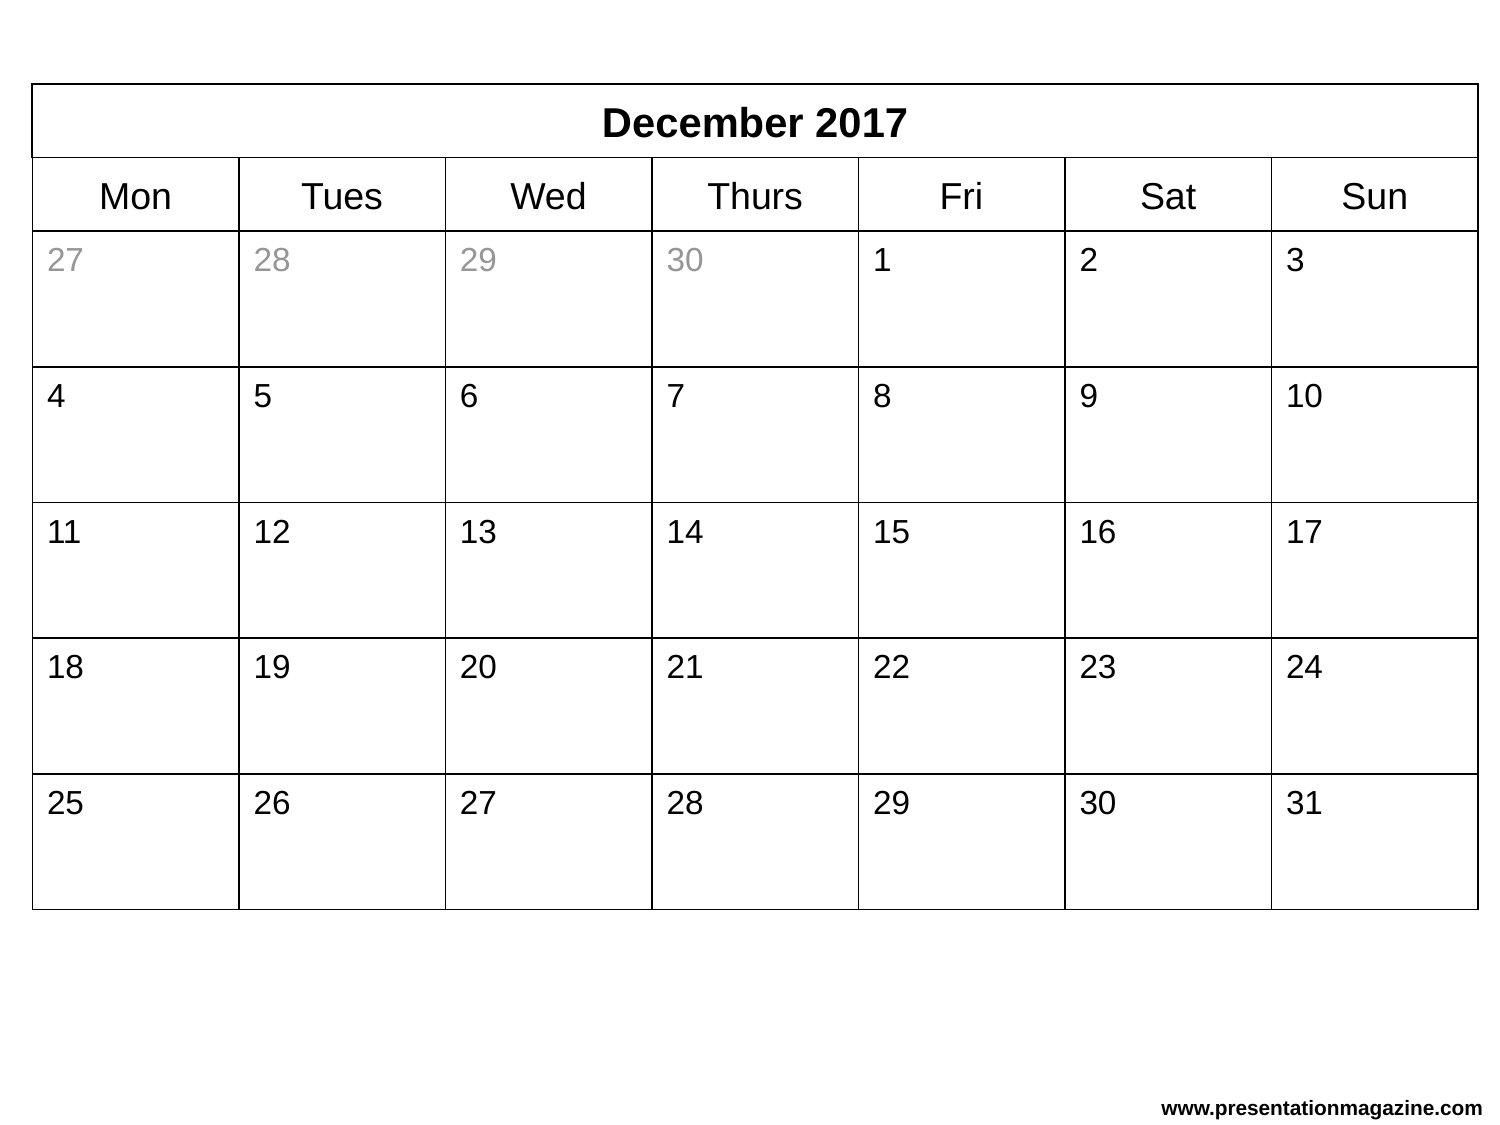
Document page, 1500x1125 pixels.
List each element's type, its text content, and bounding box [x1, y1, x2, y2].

text_box 11 [32, 503, 239, 639]
text_box Thurs [652, 158, 859, 231]
text_box 16 [1065, 503, 1272, 639]
text_box 10 [1272, 367, 1478, 503]
text_box 27 [32, 231, 238, 367]
text_box 26 [239, 774, 446, 910]
text_box 15 [859, 503, 1065, 639]
text_box 17 [1272, 503, 1478, 639]
text_box 1 [859, 231, 1065, 367]
text_box 29 [445, 231, 651, 367]
text_box 9 [1065, 367, 1272, 503]
text_box 19 [239, 639, 446, 774]
text_box 5 [239, 367, 446, 503]
text_box 21 [652, 639, 859, 774]
text_box 4 [32, 367, 239, 503]
text_box Fri [859, 158, 1065, 231]
text_box 27 [446, 774, 652, 910]
text_box 24 [1272, 639, 1478, 774]
text_box 23 [1065, 639, 1272, 774]
text_box 25 [32, 774, 239, 910]
text_box 28 [652, 774, 859, 910]
text_box 7 [652, 367, 859, 503]
text_box 18 [32, 639, 239, 774]
text_box 31 [1272, 774, 1478, 910]
text_box Sat [1065, 158, 1272, 231]
text_box 14 [652, 503, 859, 639]
text_box 3 [1272, 231, 1478, 367]
text_box 30 [1065, 774, 1272, 910]
text_box Mon [32, 158, 239, 231]
text_box Wed [446, 158, 652, 231]
text_box 22 [859, 639, 1065, 774]
text_box 12 [239, 503, 446, 639]
text_box December 2017 [32, 83, 1478, 158]
text_box 20 [446, 639, 652, 774]
text_box Tues [239, 158, 446, 231]
text_box 6 [446, 367, 652, 503]
text_box Sun [1272, 158, 1478, 231]
text_box 30 [651, 231, 859, 367]
text_box 2 [1065, 231, 1272, 367]
text_box 13 [446, 503, 652, 639]
text_box 8 [859, 367, 1065, 503]
text_box 29 [859, 774, 1065, 910]
text_box 28 [238, 231, 445, 367]
